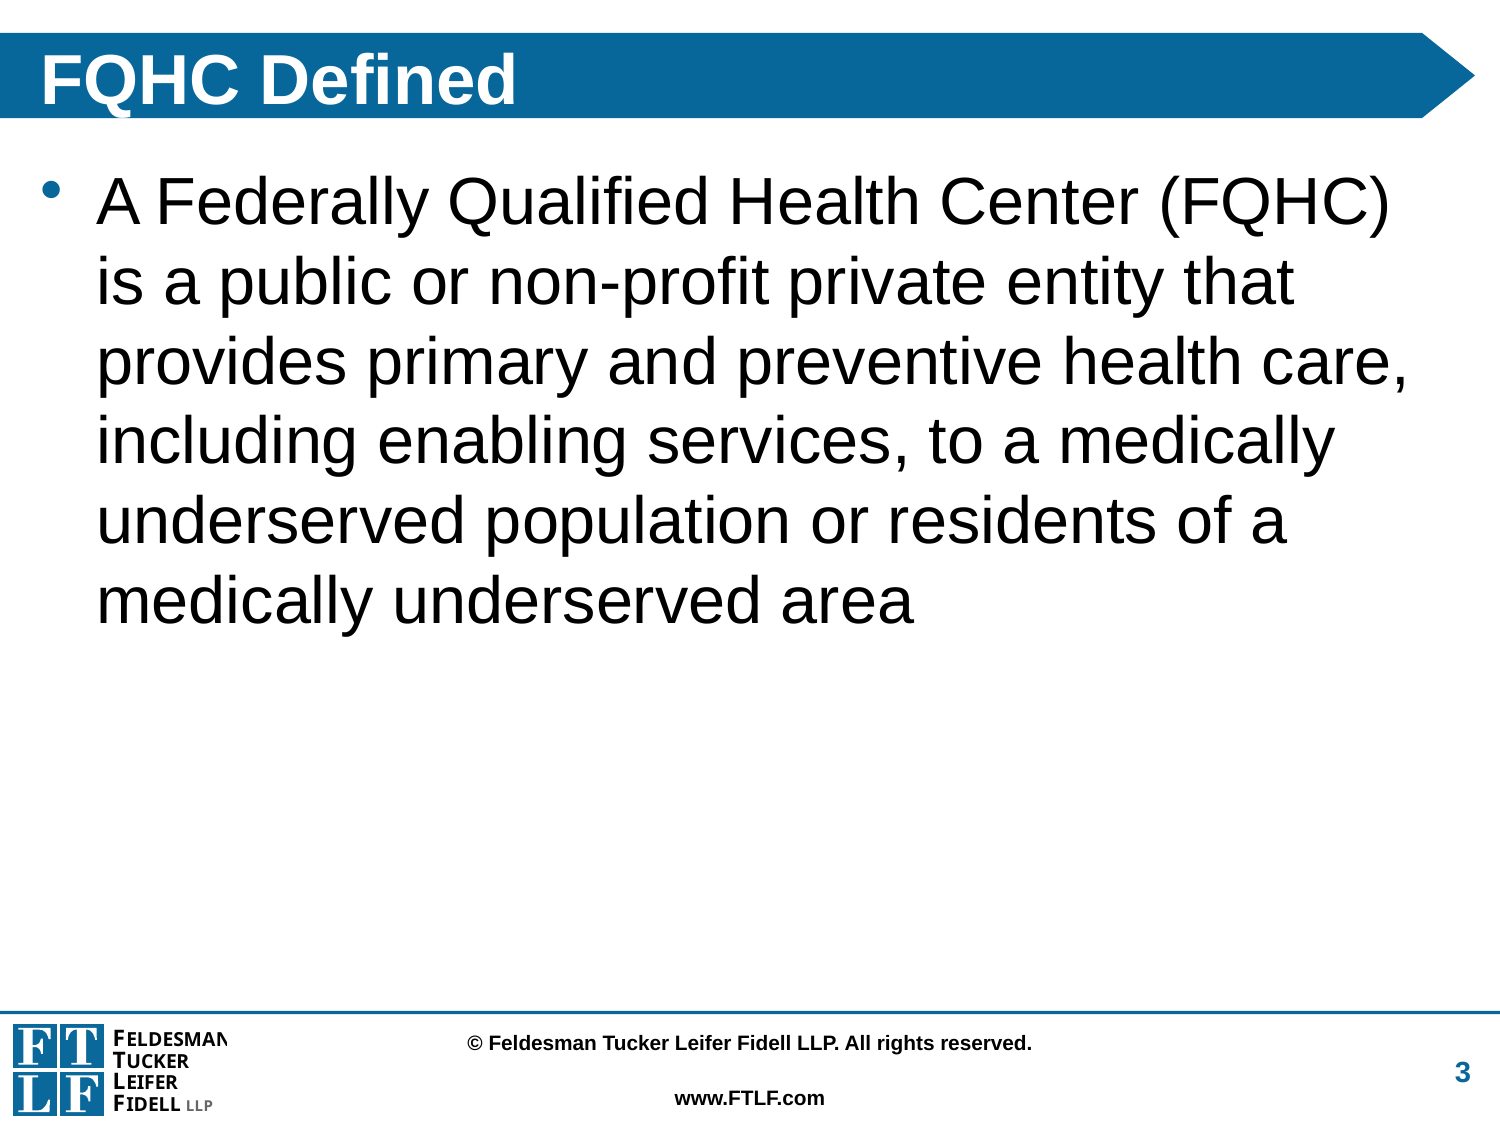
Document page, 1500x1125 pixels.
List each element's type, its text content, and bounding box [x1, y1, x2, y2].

title FQHC Defined [25, 24, 1425, 126]
list A Federally Qualified Health Center (FQHC) is a public or non-profit private entity that provides primary and preventive health care, including enabling services, to a medically underserved population or residents of a medically underserved area [25, 149, 1463, 988]
slide_number 3 [1398, 1031, 1486, 1110]
